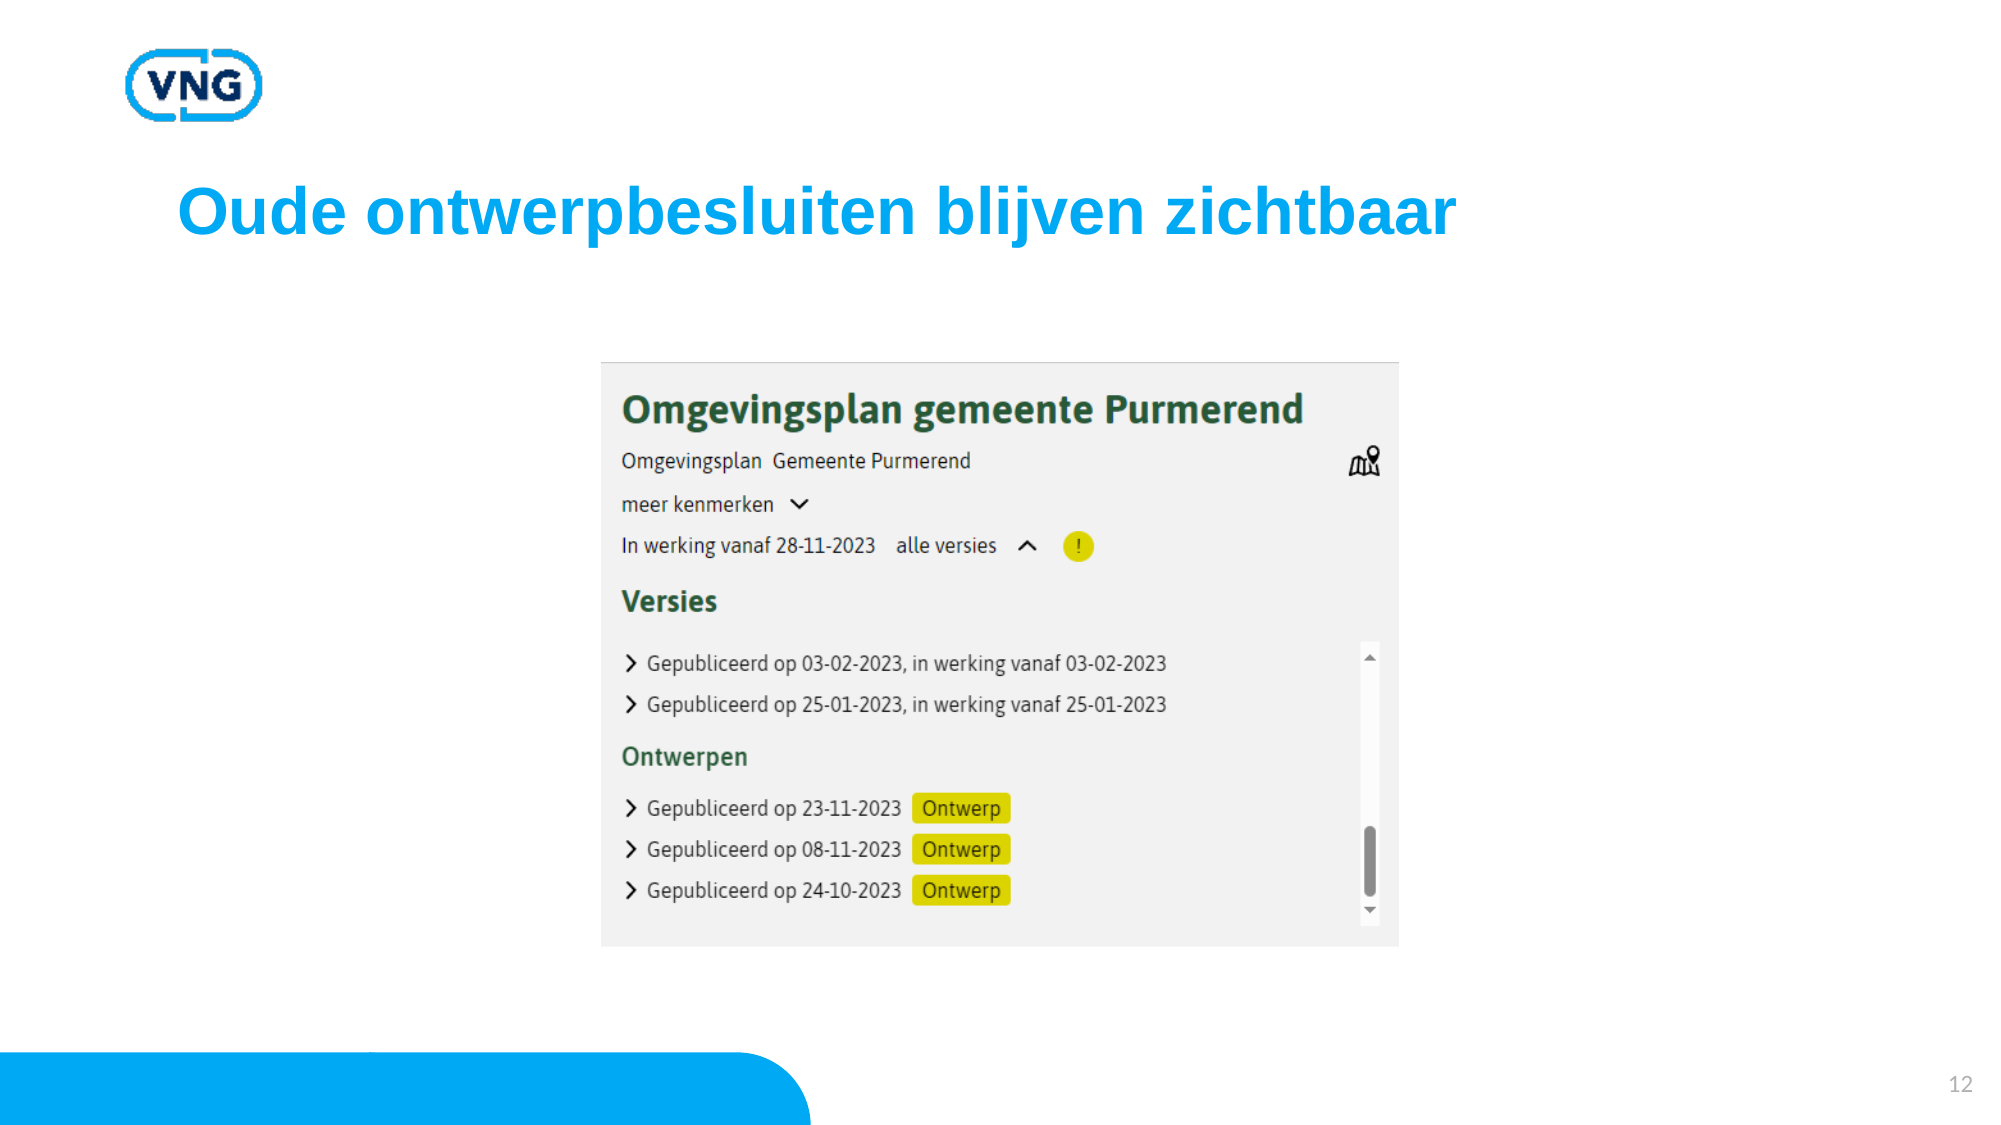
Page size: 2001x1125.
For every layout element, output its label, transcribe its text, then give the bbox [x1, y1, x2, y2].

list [601, 362, 1399, 948]
slide_number 12 [1538, 1052, 1989, 1113]
title Oude ontwerpbesluiten blijven zichtbaar [177, 177, 1823, 296]
picture [79, 0, 433, 202]
